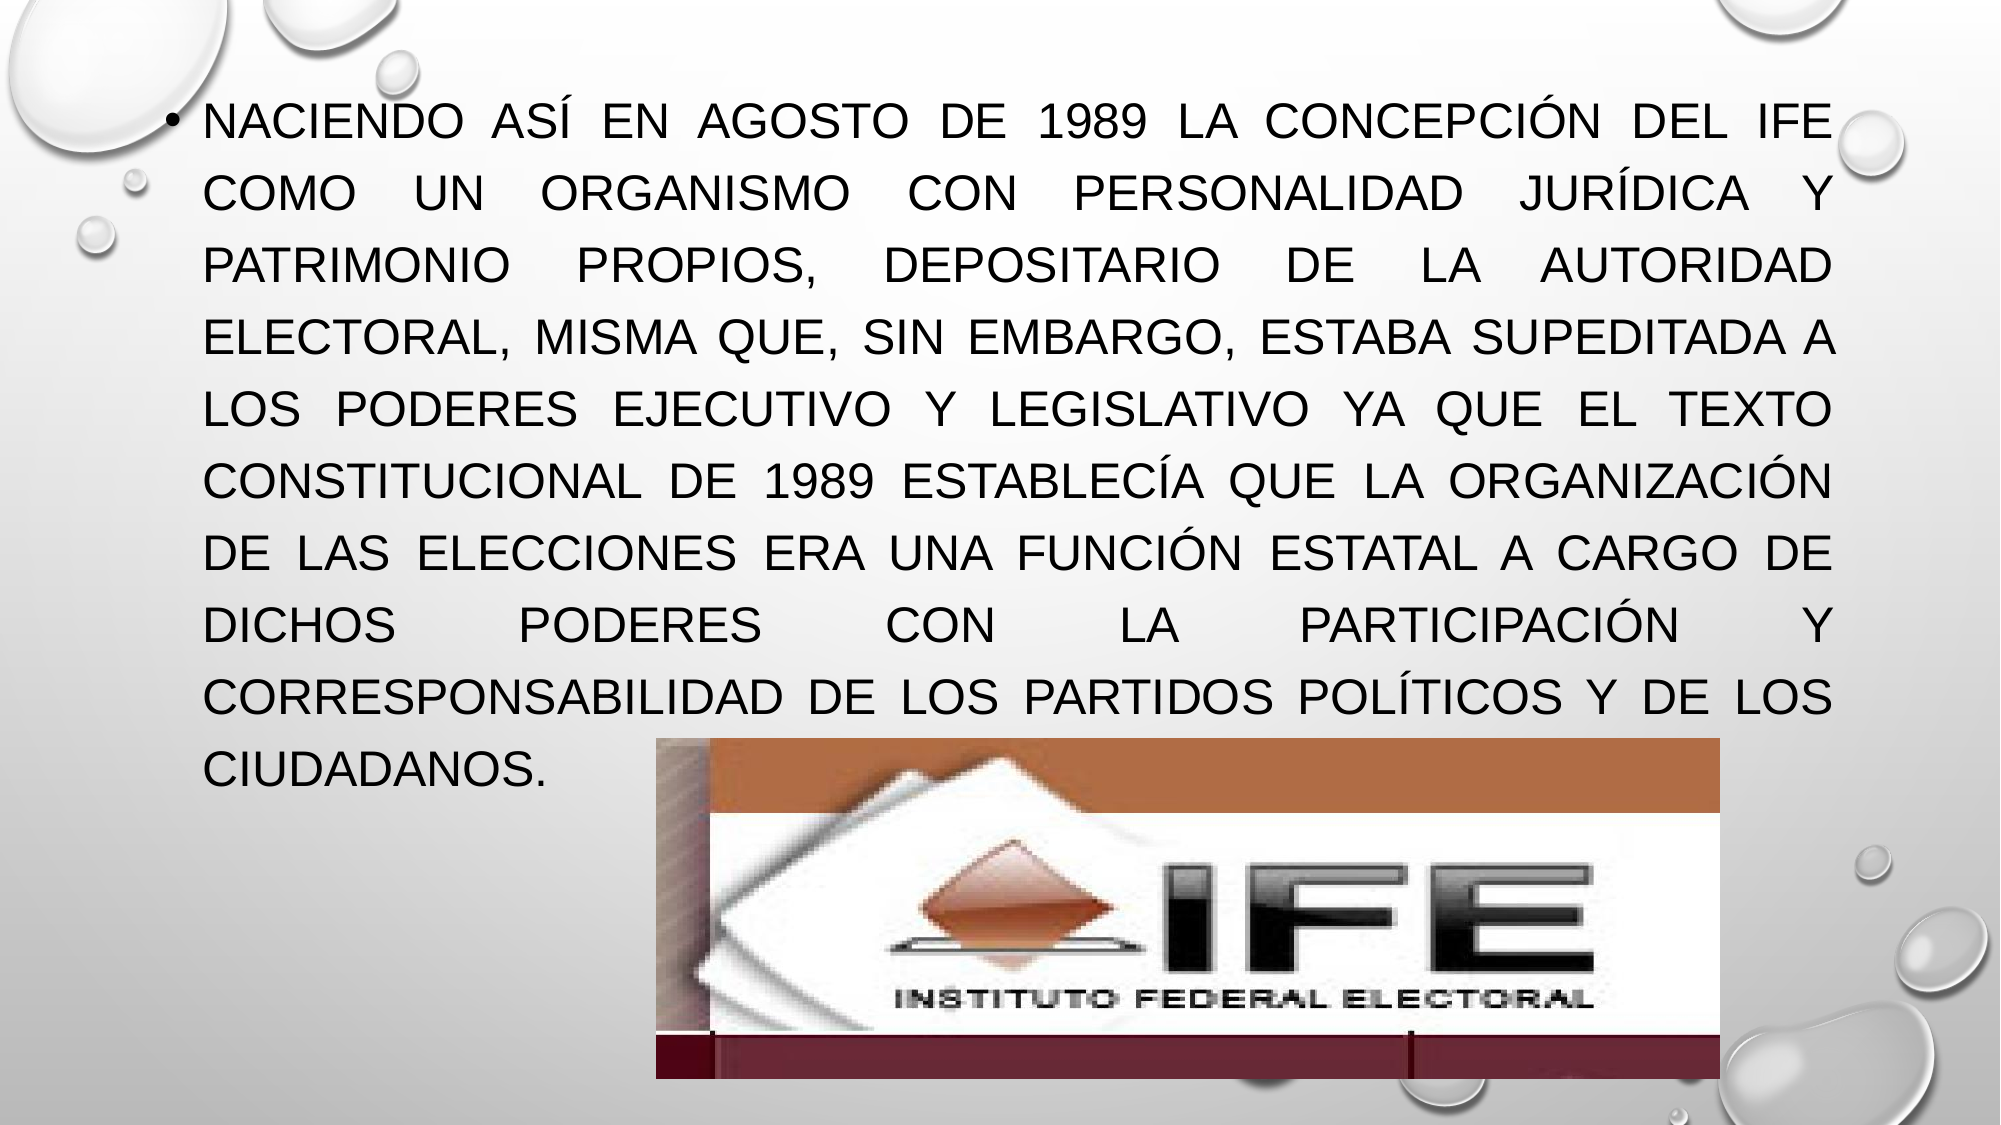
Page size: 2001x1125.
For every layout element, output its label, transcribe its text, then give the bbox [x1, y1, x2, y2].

picture [0, 0, 2000, 1125]
list Naciendo así en agosto de 1989 la concepción del IFE como un organismo con personalidad jurídica y patrimonio propios, depositario de la autoridad electoral, misma que, sin embargo, estaba supeditada a los poderes Ejecutivo y Legislativo ya que el texto constitucional de 1989 establecía que la organización de las elecciones era una función estatal a cargo de dichos poderes con la participación y corresponsabilidad de los partidos políticos y de los ciudadanos. [149, 69, 1850, 950]
